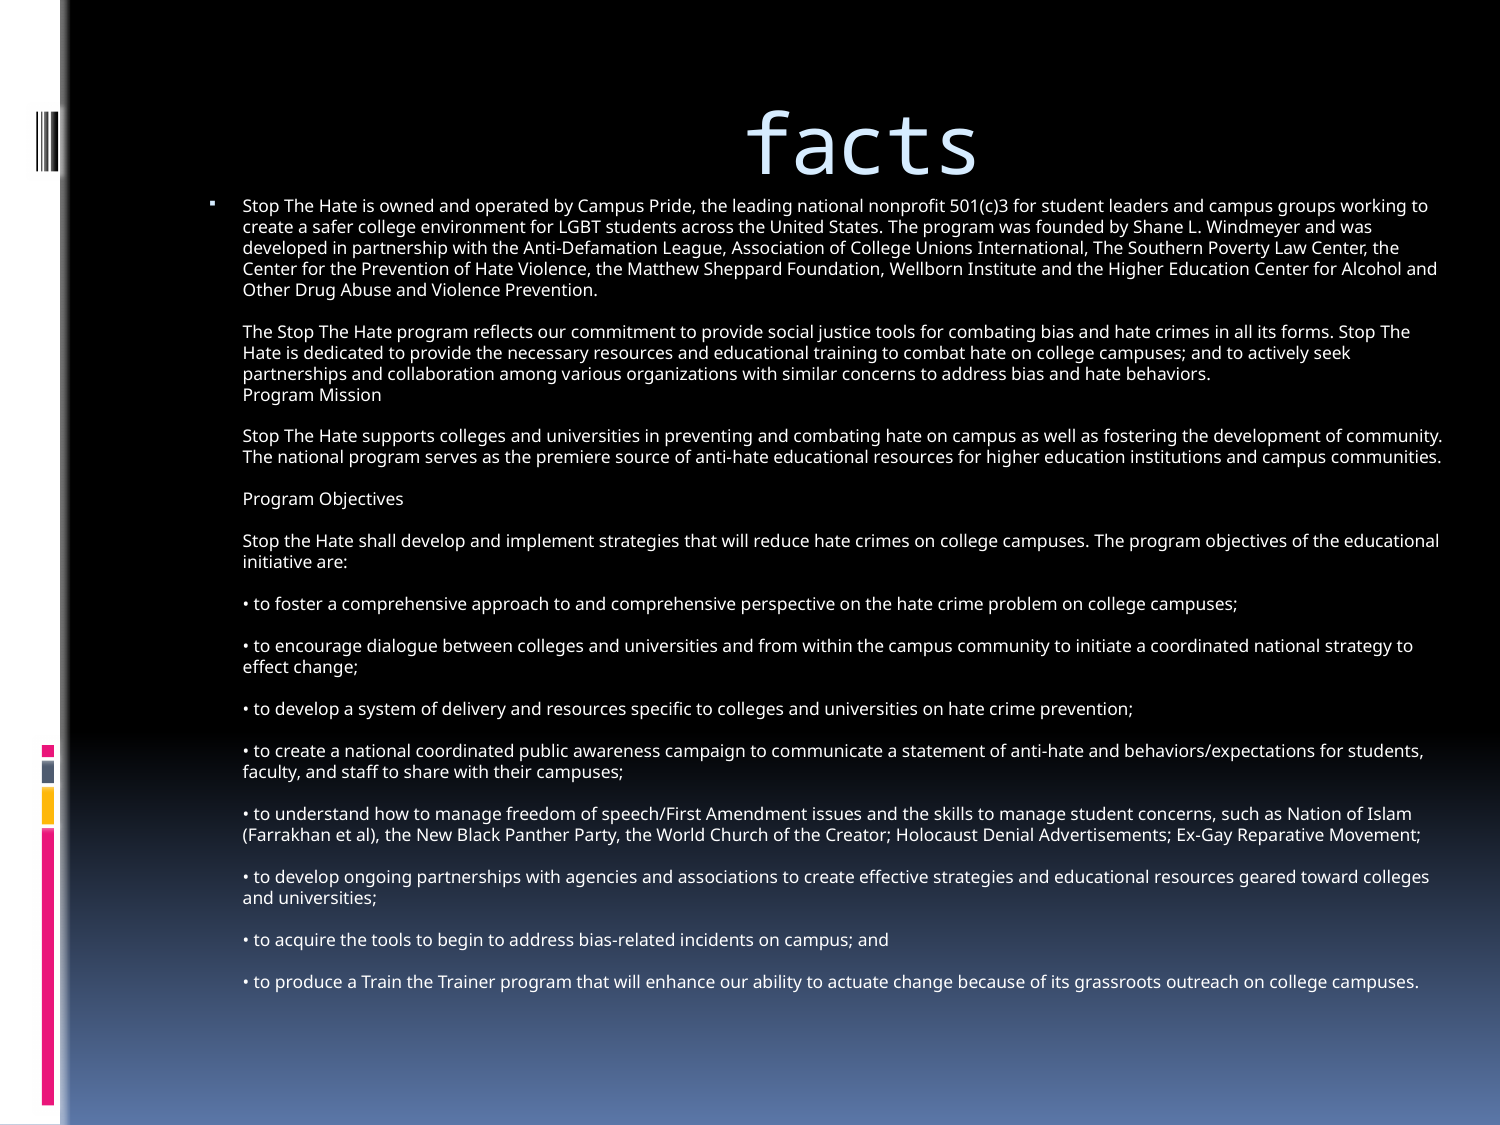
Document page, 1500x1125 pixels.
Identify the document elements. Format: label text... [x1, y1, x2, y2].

title facts [150, 83, 1425, 234]
list Stop The Hate is owned and operated by Campus Pride, the leading national nonprofit 501(c)3 for student leaders and campus groups working to create a safer college environment for LGBT students across the United States. The program was founded by Shane L. Windmeyer and was developed in partnership with the Anti-Defamation League, Association of College Unions International, The Southern Poverty Law Center, the Center for the Prevention of Hate Violence, the Matthew Sheppard Foundation, Wellborn Institute and the Higher Education Center for Alcohol and Other Drug Abuse and Violence Prevention. The Stop The Hate program reflects our commitment to provide social justice tools for combating bias and hate crimes in all its forms. Stop The Hate is dedicated to provide the necessary resources and educational training to combat hate on college campuses; and to actively seek partnerships and collaboration among various organizations with similar concerns to address bias and hate behaviors. Program Mission Stop The Hate supports colleges and universities in preventing and combating hate on campus as well as fostering the development of community. The national program serves as the premiere source of anti-hate educational resources for higher education institutions and campus communities. Program Objectives Stop the Hate shall develop and implement strategies that will reduce hate crimes on college campuses. The program objectives of the educational initiative are: • to foster a comprehensive approach to and comprehensive perspective on the hate crime problem on college campuses; • to encourage dialogue between colleges and universities and from within the campus community to initiate a coordinated national strategy to effect change; • to develop a system of delivery and resources specific to colleges and universities on hate crime prevention; • to create a national coordinated public awareness campaign to communicate a statement of anti-hate and behaviors/expectations for students, faculty, and staff to share with their campuses; • to understand how to manage freedom of speech/First Amendment issues and the skills to manage student concerns, such as Nation of Islam (Farrakhan et al), the New Black Panther Party, the World Church of the Creator; Holocaust Denial Advertisements; Ex-Gay Reparative Movement; • to develop ongoing partnerships with agencies and associations to create effective strategies and educational resources geared toward colleges and universities; • to acquire the tools to begin to address bias-related incidents on campus; and • to produce a Train the Trainer program that will enhance our ability to actuate change because of its grassroots outreach on college campuses. [187, 187, 1463, 1125]
